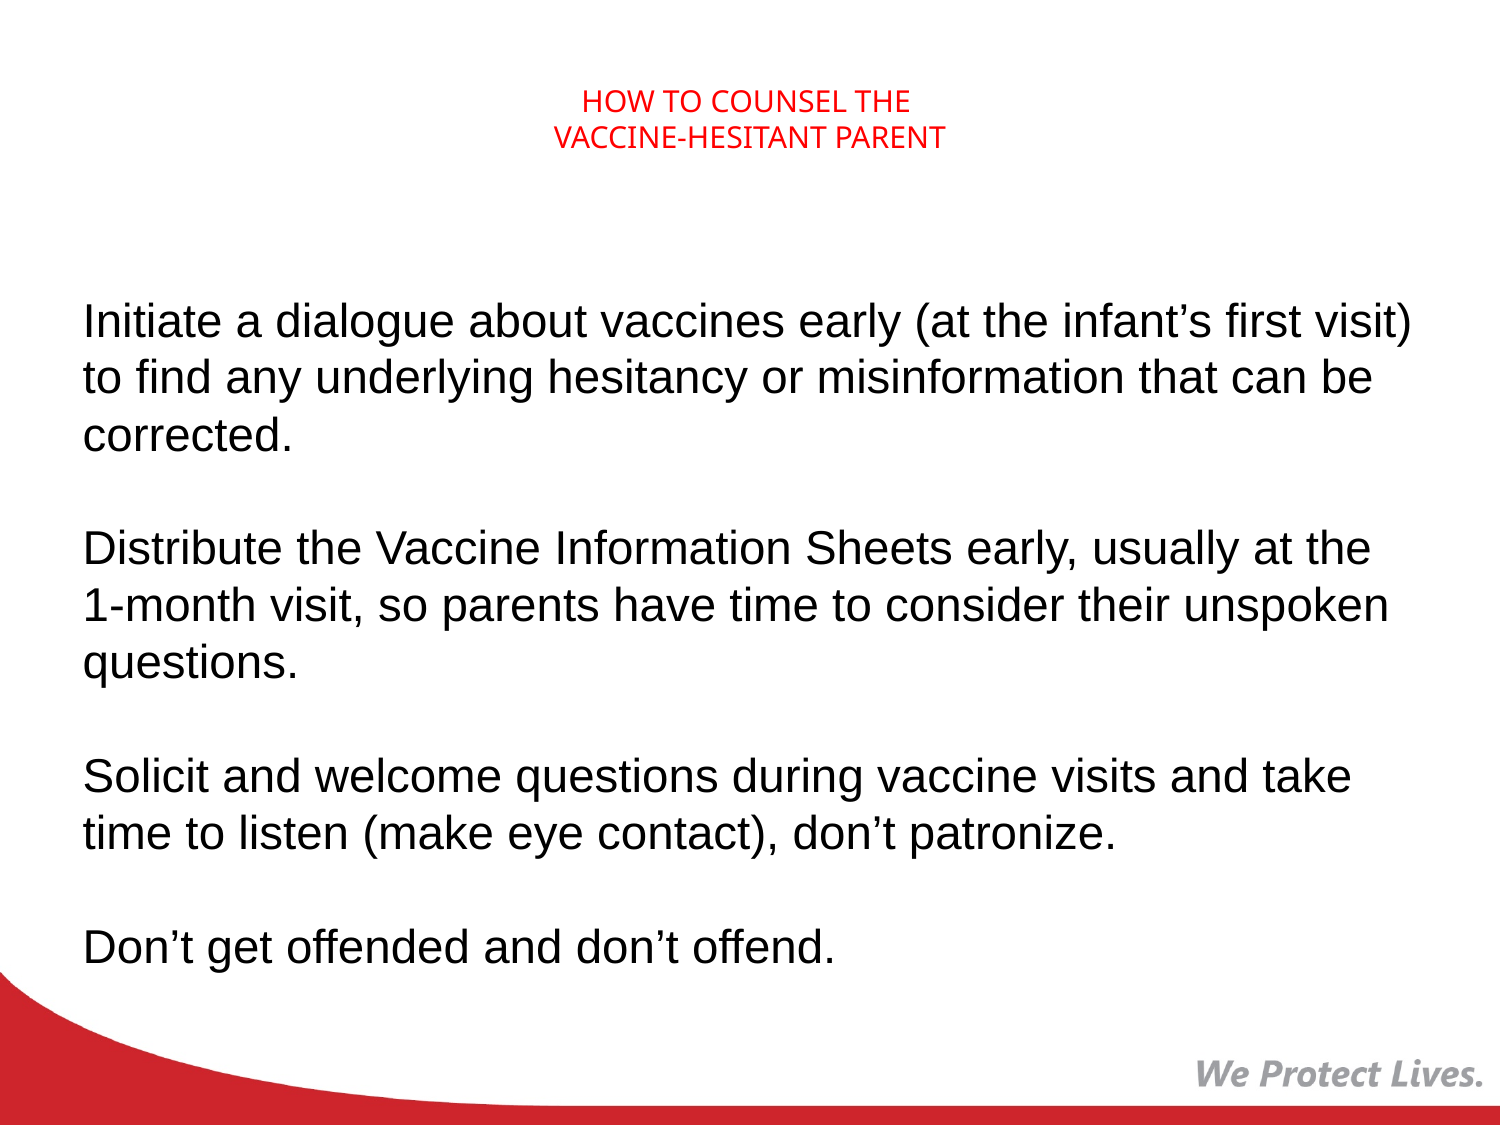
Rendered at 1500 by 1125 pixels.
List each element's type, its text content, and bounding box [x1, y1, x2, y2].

picture [0, 0, 1500, 1125]
list Initiate a dialogue about vaccines early (at the infant’s first visit) to find any underlying hesitancy or misinformation that can be corrected. Distribute the Vaccine Information Sheets early, usually at the 1-month visit, so parents have time to consider their unspoken questions. Solicit and welcome questions during vaccine visits and take time to listen (make eye contact), don’t patronize. Don’t get offended and don’t offend. [24, 256, 1444, 1074]
title HOW TO COUNSEL THE VACCINE-HESITANT PARENT [24, 0, 1475, 238]
